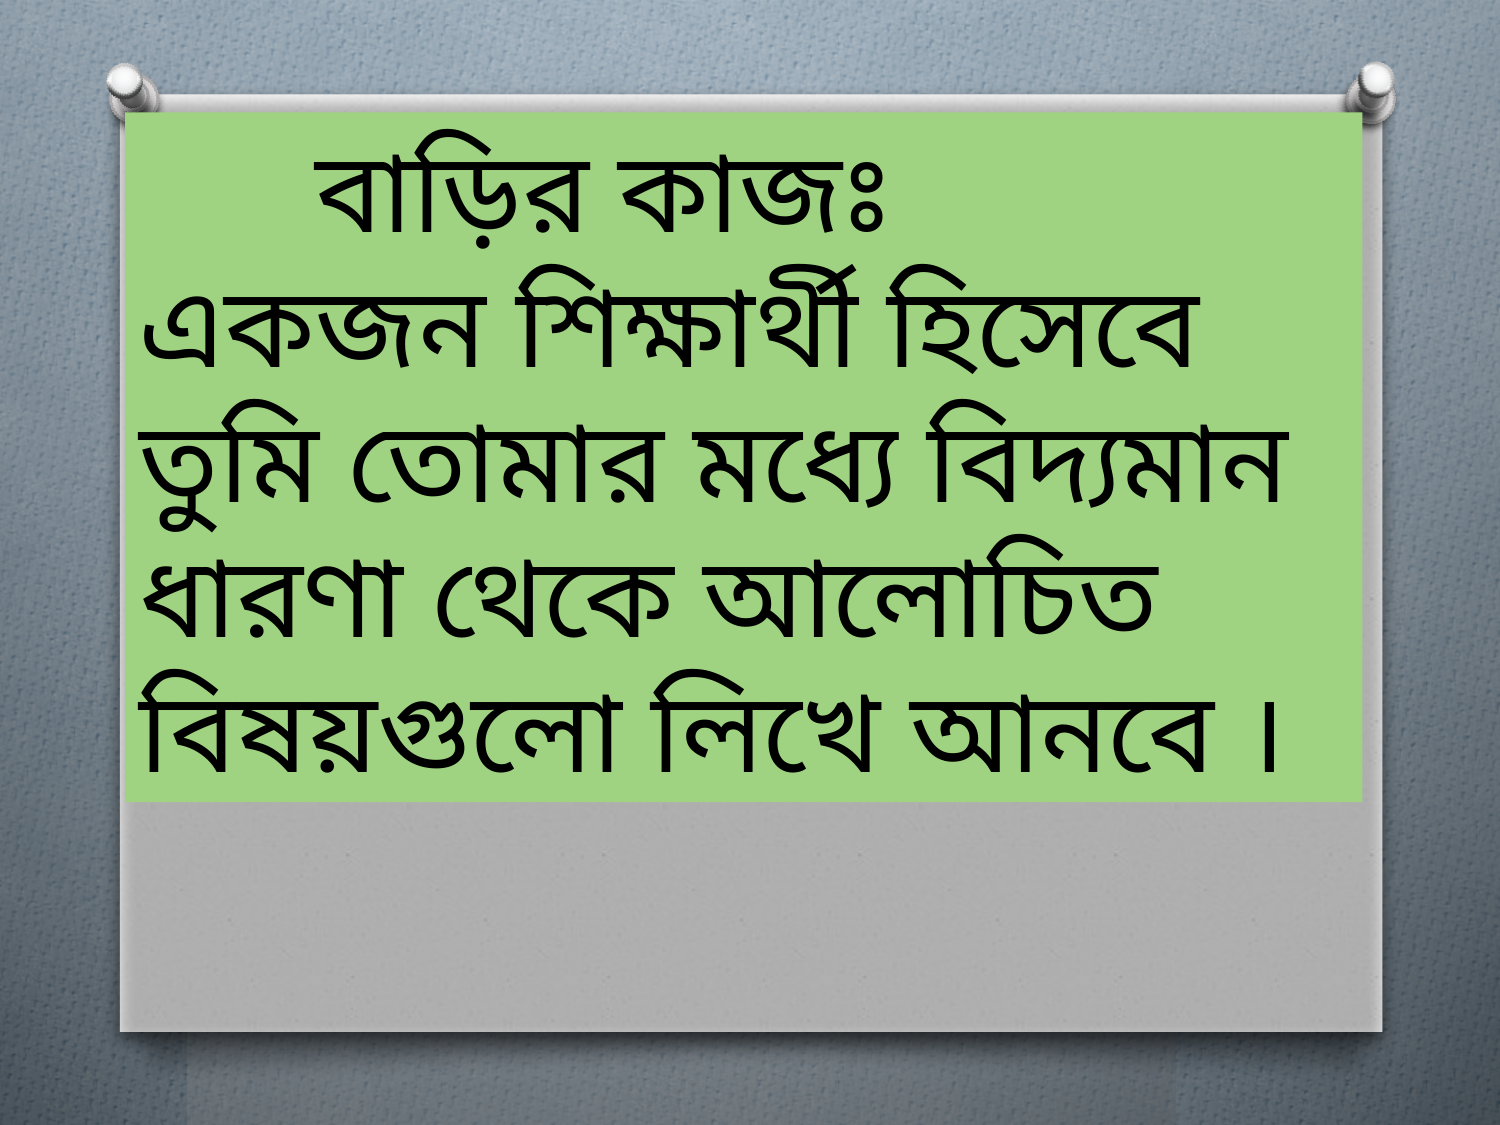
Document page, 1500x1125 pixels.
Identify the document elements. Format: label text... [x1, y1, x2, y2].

picture [1317, 35, 1439, 152]
text_box বাড়ির কাজঃ একজন শিক্ষার্থী হিসেবে তুমি তোমার মধ্যে বিদ্যমান ধারণা থেকে আলোচিত বিষয়গুলো লিখে আনবে । [125, 112, 1363, 803]
picture [75, 29, 198, 138]
